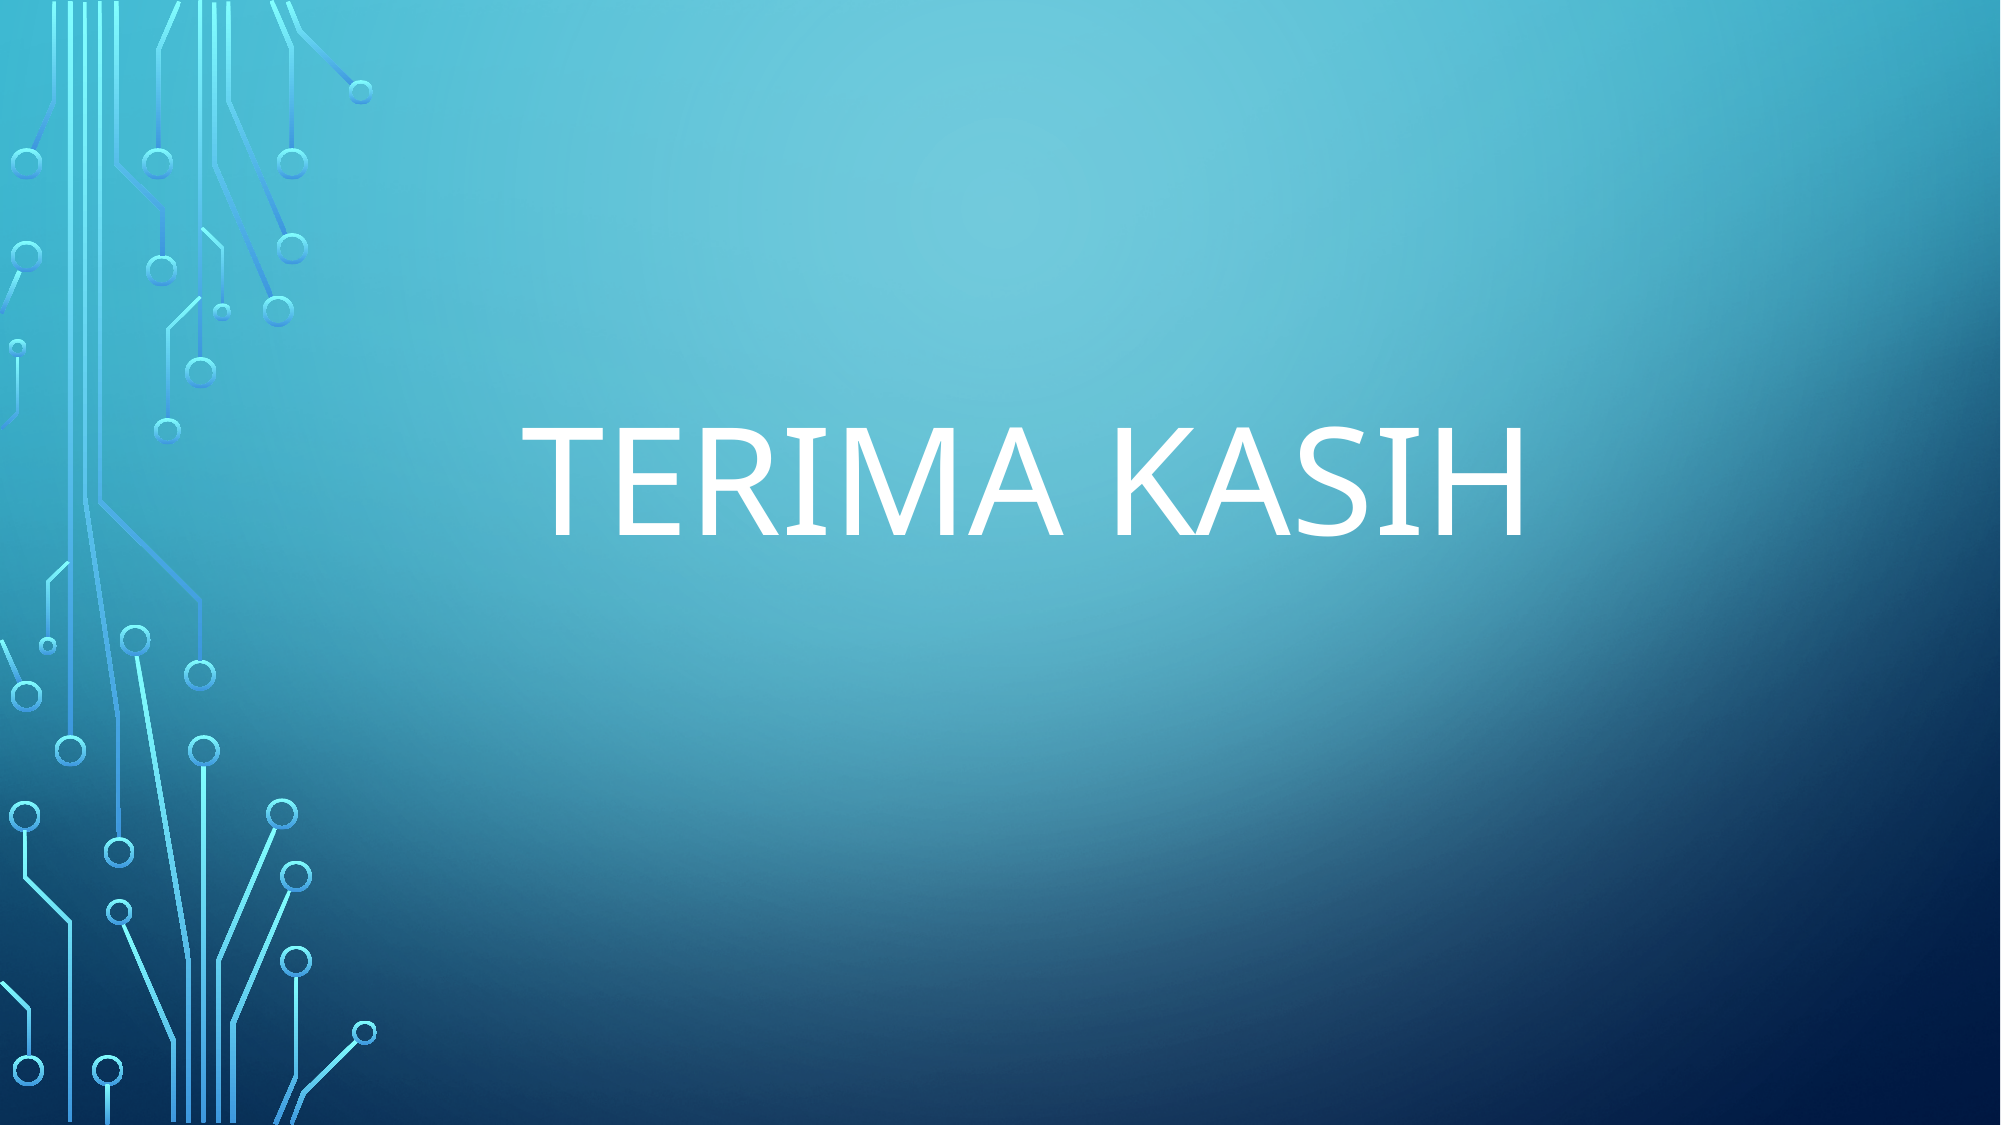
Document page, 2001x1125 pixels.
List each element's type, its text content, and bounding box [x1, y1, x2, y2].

title Terima kasih [307, 184, 1750, 576]
